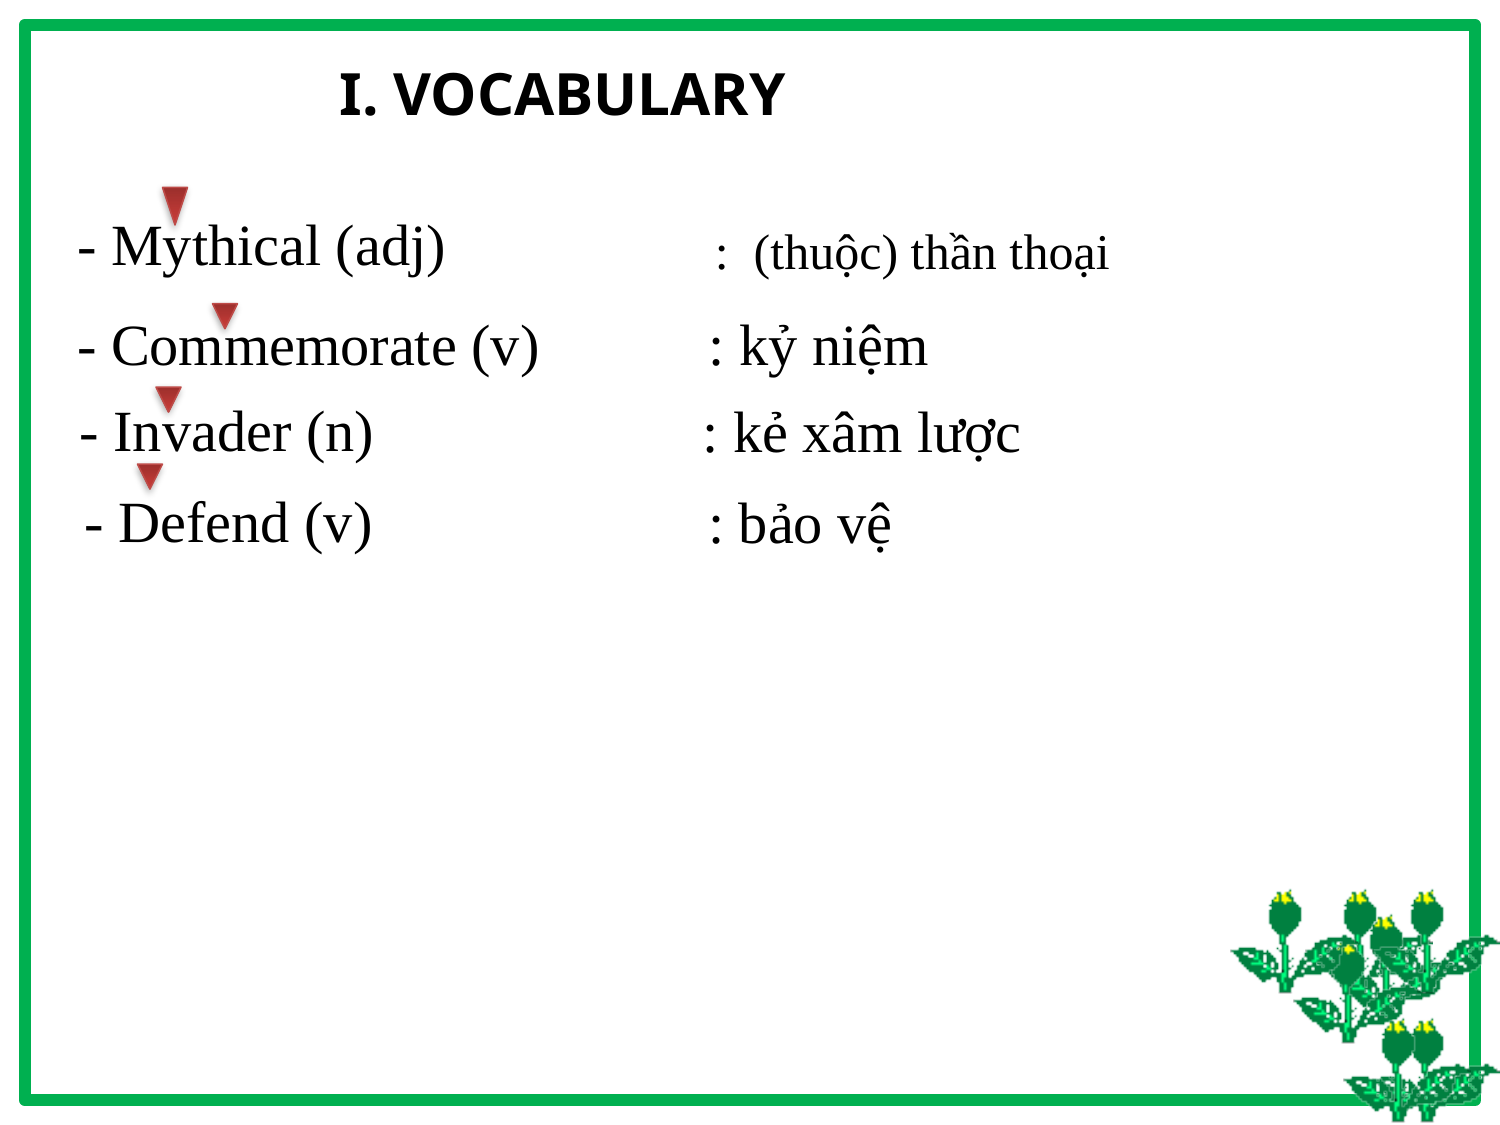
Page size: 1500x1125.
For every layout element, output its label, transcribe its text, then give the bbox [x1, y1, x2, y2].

text_box : bảo vệ [693, 477, 1306, 563]
text_box : kẻ xâm lược [687, 387, 1300, 472]
text_box - Defend (v) [26, 476, 689, 562]
text_box - Invader (n) [64, 385, 678, 471]
text_box : (thuộc) thần thoại [699, 212, 1425, 288]
text_box [23, 23, 1477, 1102]
text_box I. VOCABULARY [162, 50, 963, 135]
text_box - Mythical (adj) [62, 200, 675, 285]
text_box [161, 186, 189, 226]
text_box - Commemorate (v) [62, 299, 649, 385]
text_box [211, 302, 239, 330]
text_box [155, 386, 182, 413]
text_box [136, 463, 164, 490]
text_box : kỷ niệm [649, 299, 1263, 385]
picture [1226, 862, 1500, 1125]
